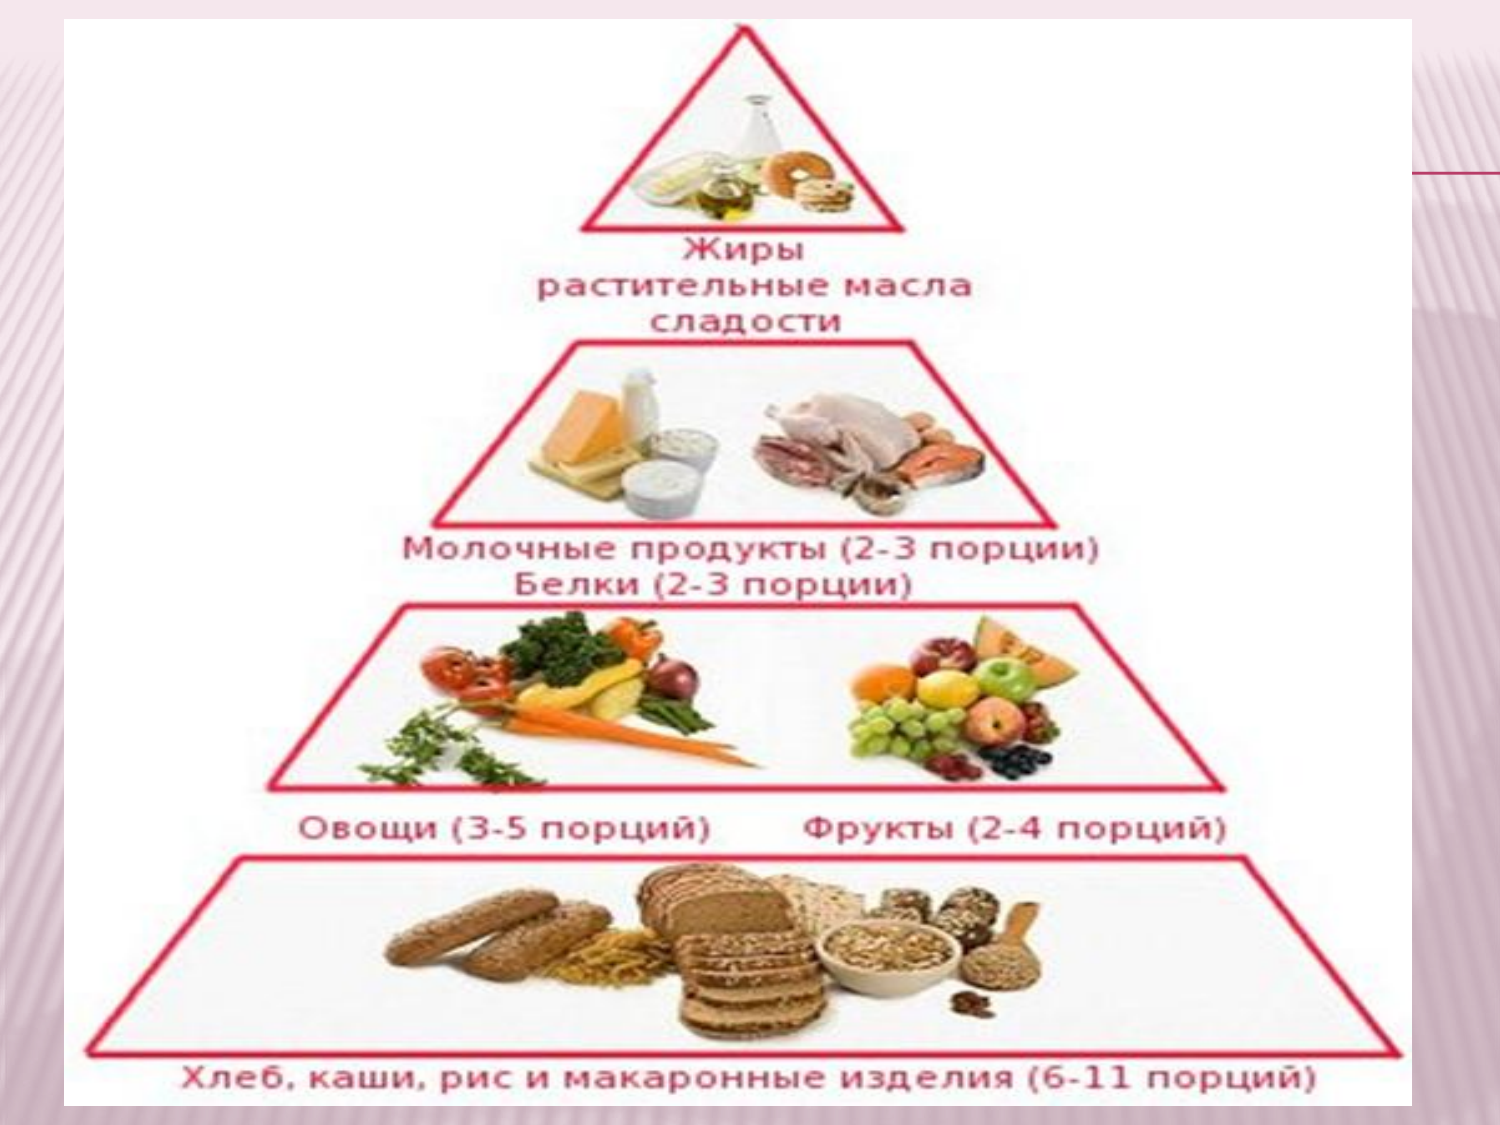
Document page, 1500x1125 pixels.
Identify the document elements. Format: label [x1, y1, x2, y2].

picture [64, 18, 1412, 1107]
